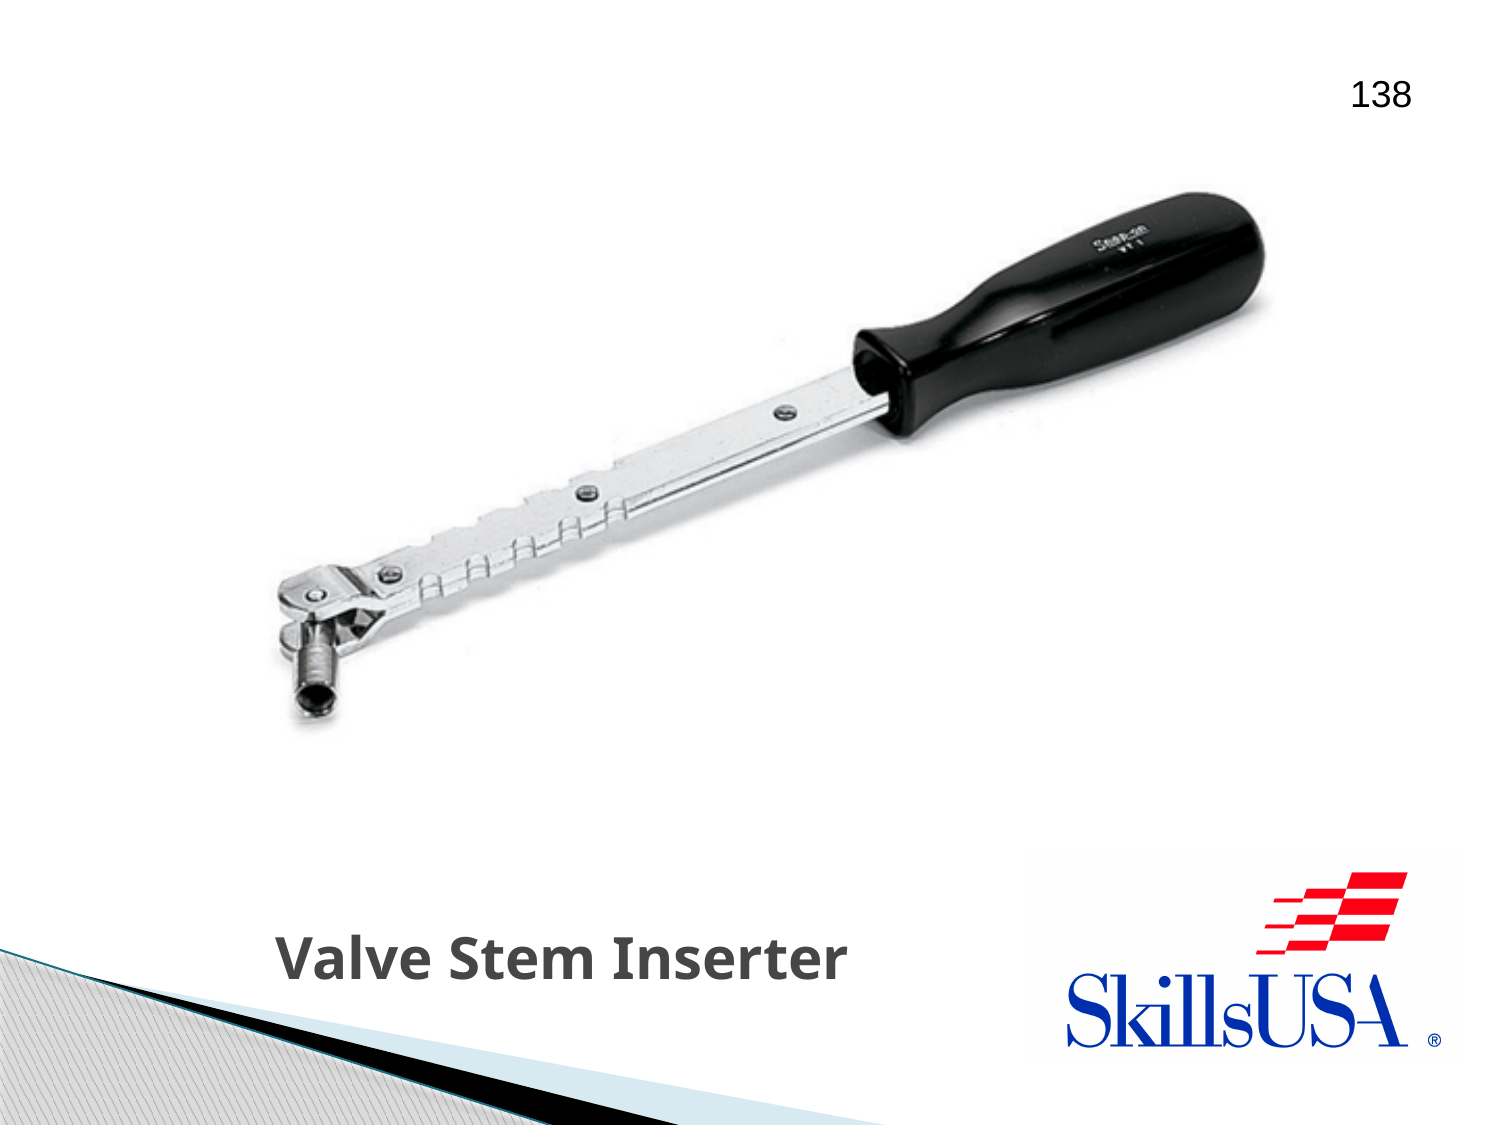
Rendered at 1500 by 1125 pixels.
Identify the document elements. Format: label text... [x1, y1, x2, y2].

picture [249, 174, 1289, 751]
text_box 138 [1325, 62, 1438, 123]
title Valve Stem Inserter [99, 912, 1018, 1000]
picture [1024, 849, 1459, 1065]
